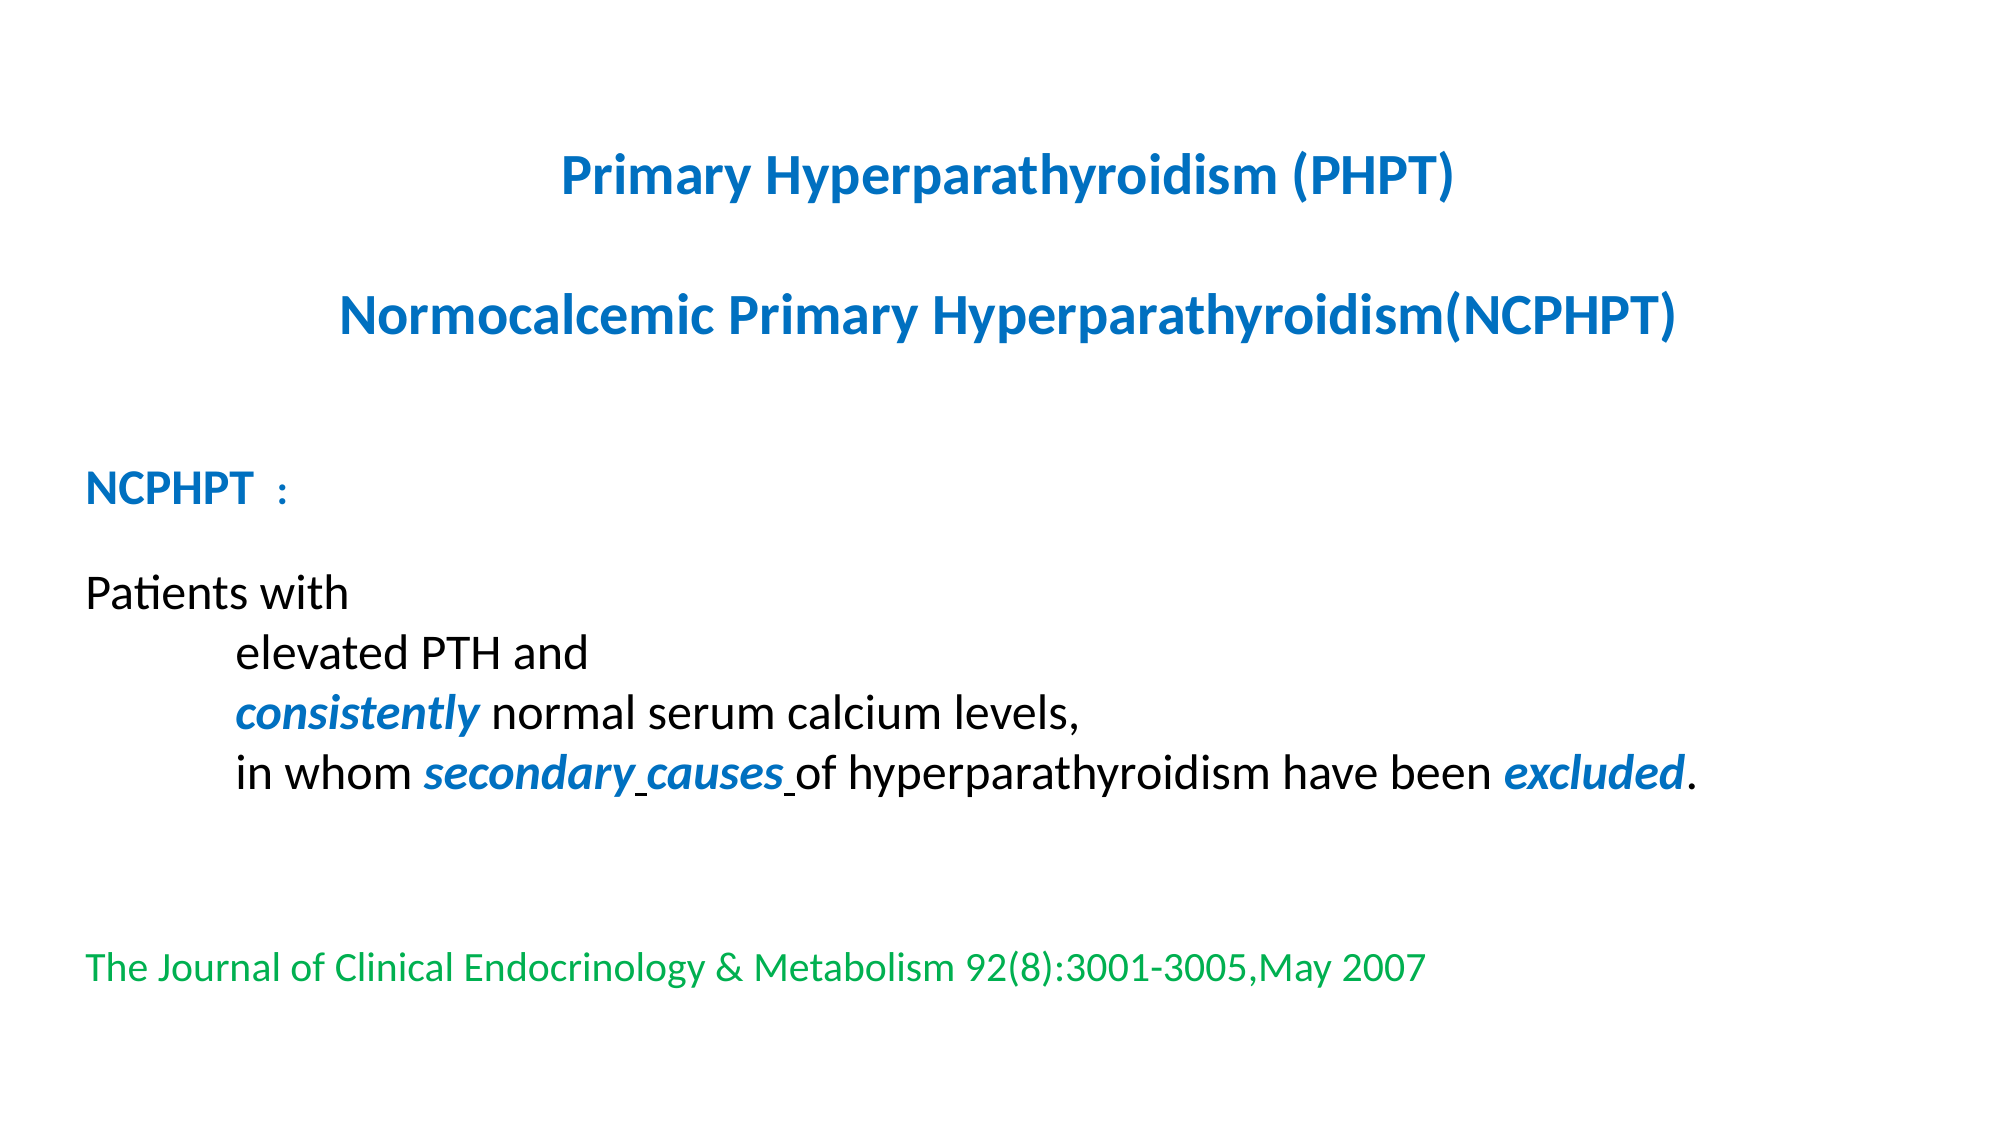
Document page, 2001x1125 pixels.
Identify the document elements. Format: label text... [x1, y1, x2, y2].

text_box Primary Hyperparathyroidism (PHPT) Normocalcemic Primary Hyperparathyroidism(NCPHPT) [293, 128, 1724, 444]
text_box NCPHPT : Patients with elevated PTH and consistently normal serum calcium levels, in whom secondary causes of hyperparathyroidism have been excluded. The Journal of Clinical Endocrinology & Metabolism 92(8):3001-3005,May 2007 [70, 446, 1947, 1042]
